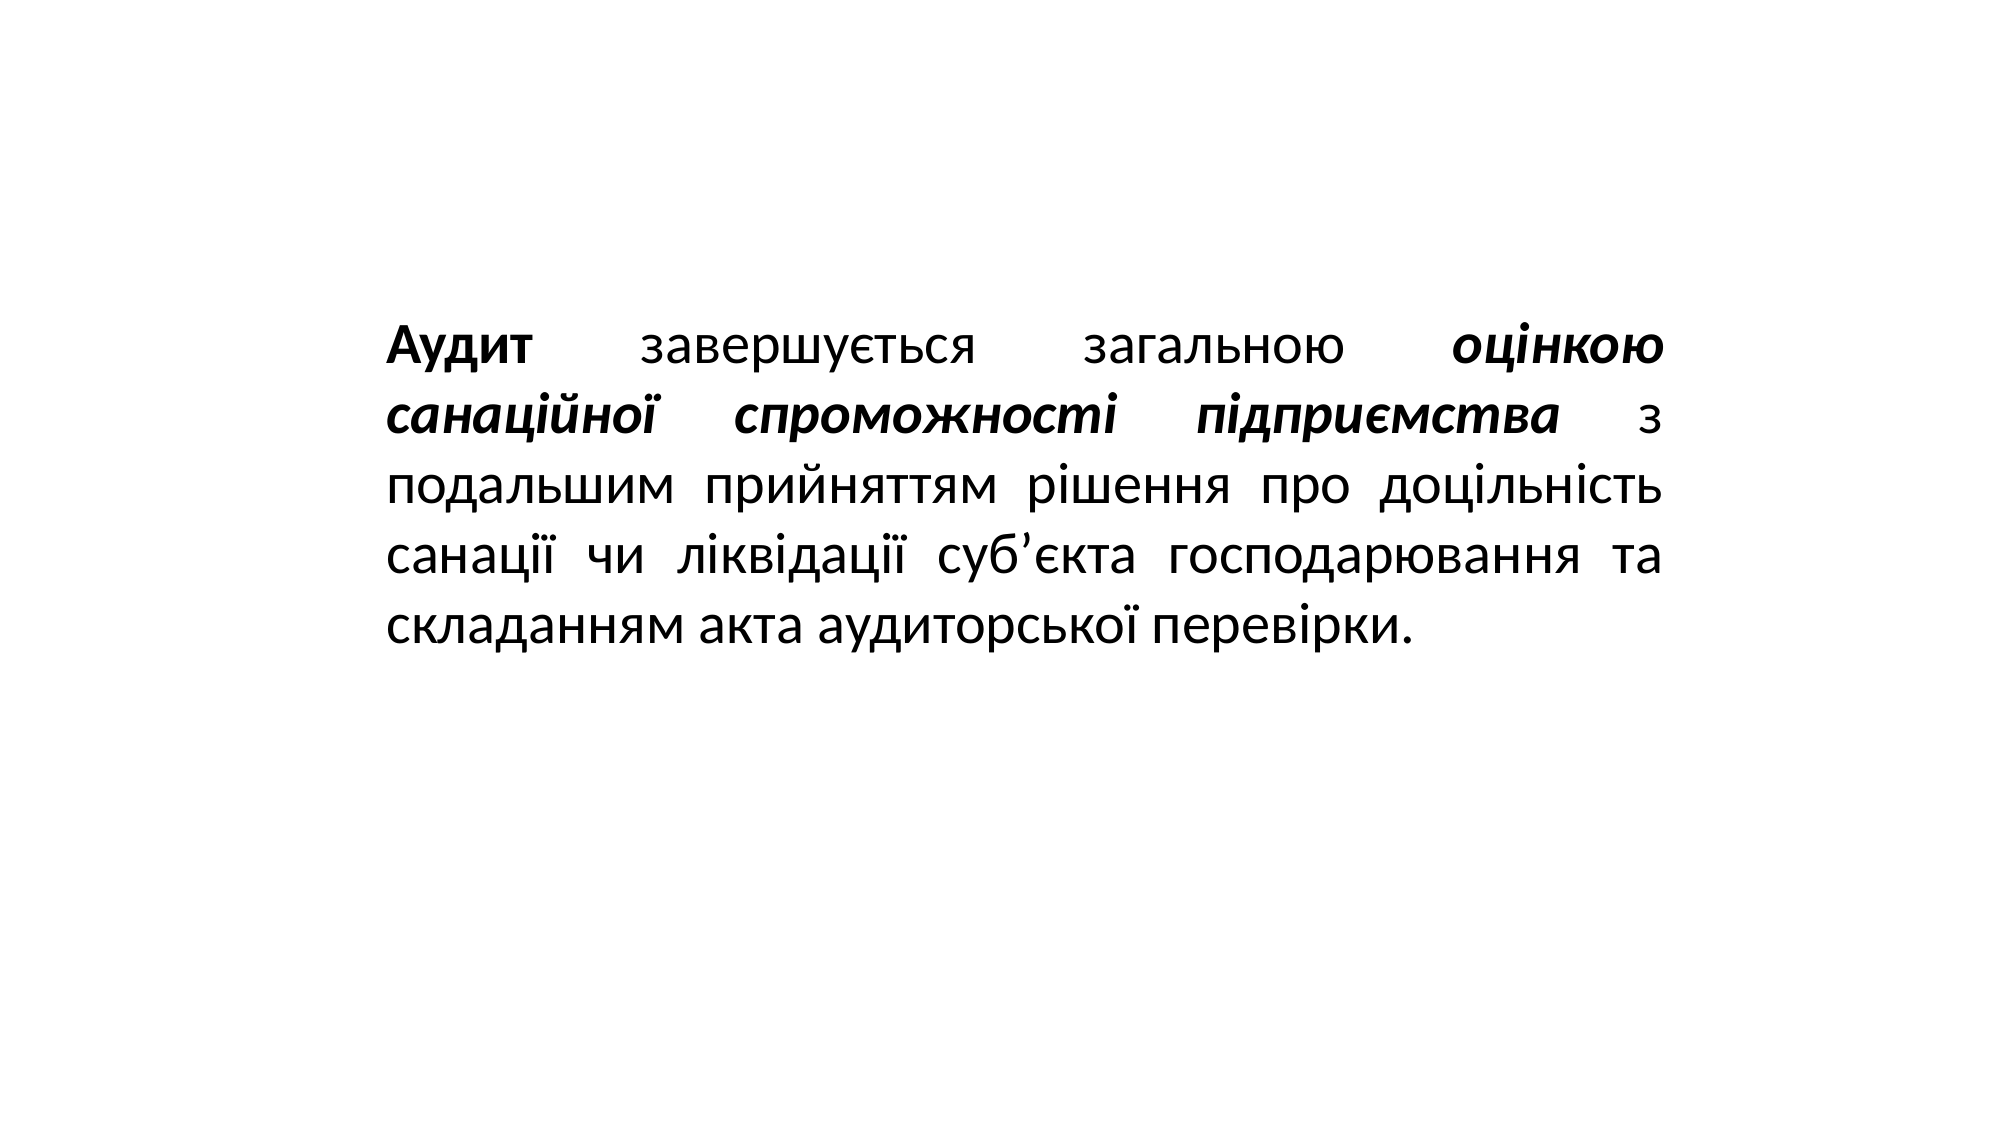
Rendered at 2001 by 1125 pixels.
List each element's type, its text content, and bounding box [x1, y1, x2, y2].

text_box Аудит завершується загальною оцінкою санаційної спроможності підприємства з подальшим прийняттям рішення про доцільність санації чи ліквідації суб’єкта господарювання та складанням акта аудиторської перевірки. [371, 297, 1679, 663]
